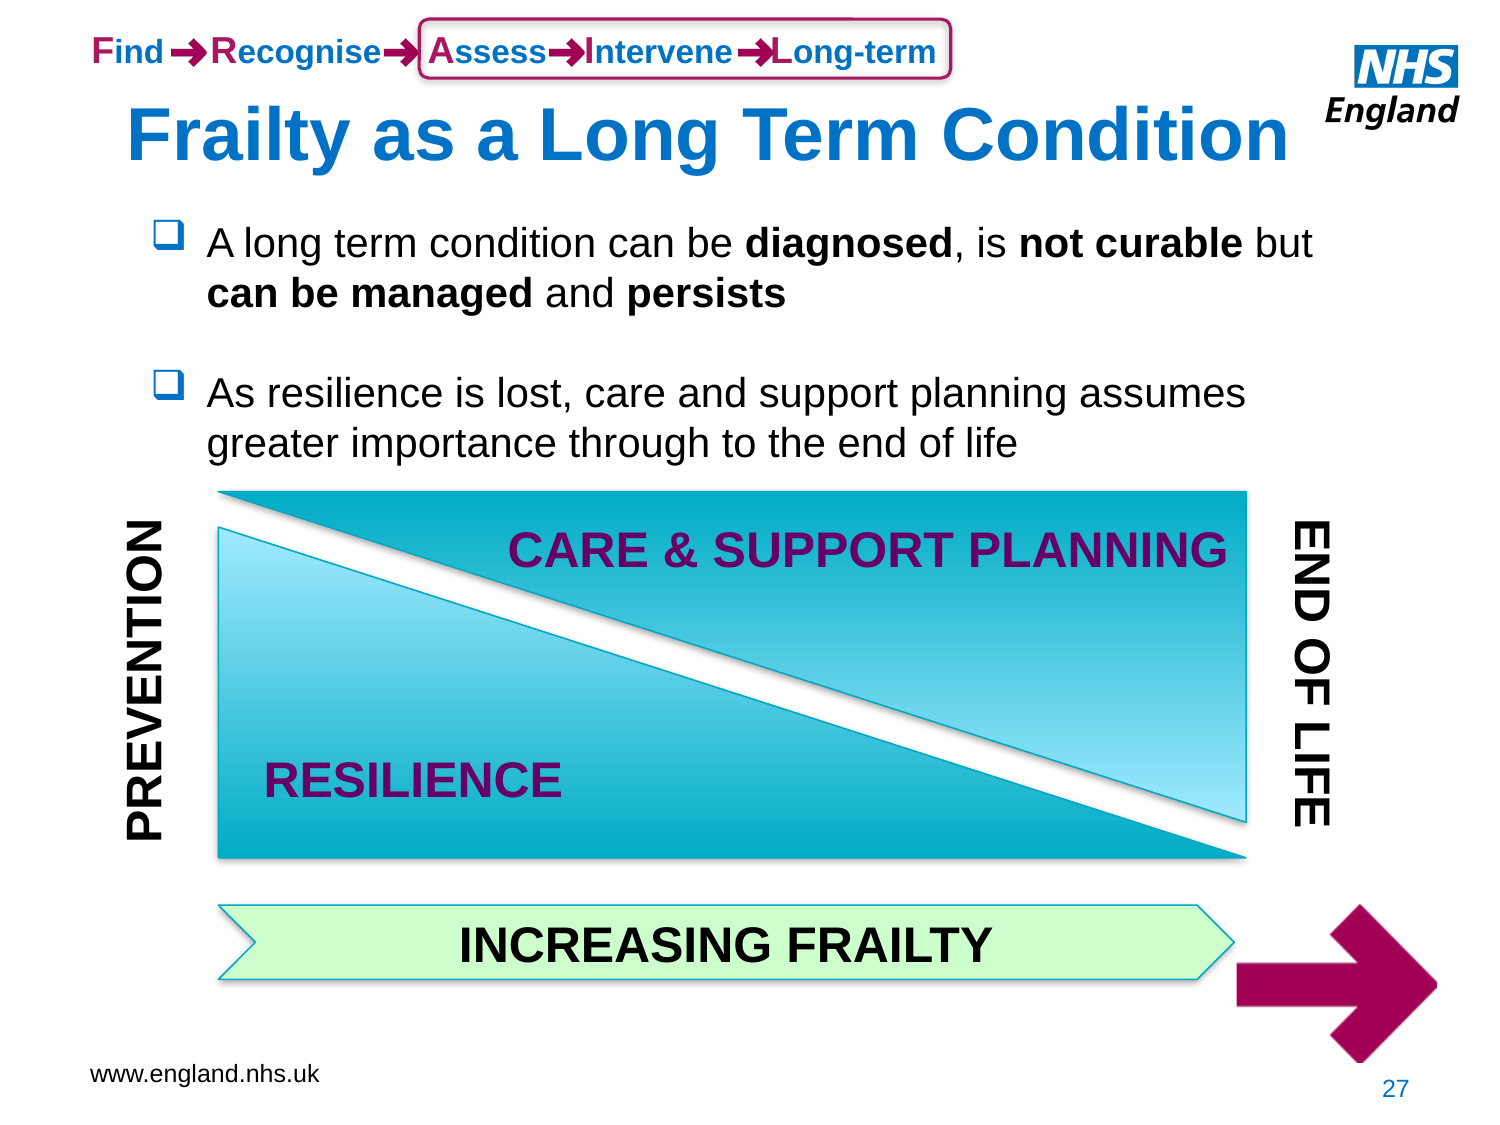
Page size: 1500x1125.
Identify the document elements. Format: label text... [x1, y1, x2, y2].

text_box [217, 526, 1247, 859]
text_box INCREASING FRAILTY [217, 904, 1235, 981]
slide_number 27 [1074, 1057, 1425, 1118]
text_box END OF LIFE [1261, 503, 1353, 858]
text_box A long term condition can be diagnosed, is not curable but can be managed and persists As resilience is lost, care and support planning assumes greater importance through to the end of life [135, 208, 1329, 473]
text_box RESILIENCE [206, 739, 621, 815]
text_box Frailty as a Long Term Condition [112, 78, 1341, 183]
text_box [217, 490, 1247, 580]
text_box [418, 18, 952, 79]
text_box [509, 586, 1247, 824]
text_box CARE & SUPPORT PLANNING [490, 510, 1247, 586]
picture [1325, 45, 1460, 130]
text_box PREVENTION [103, 503, 195, 858]
